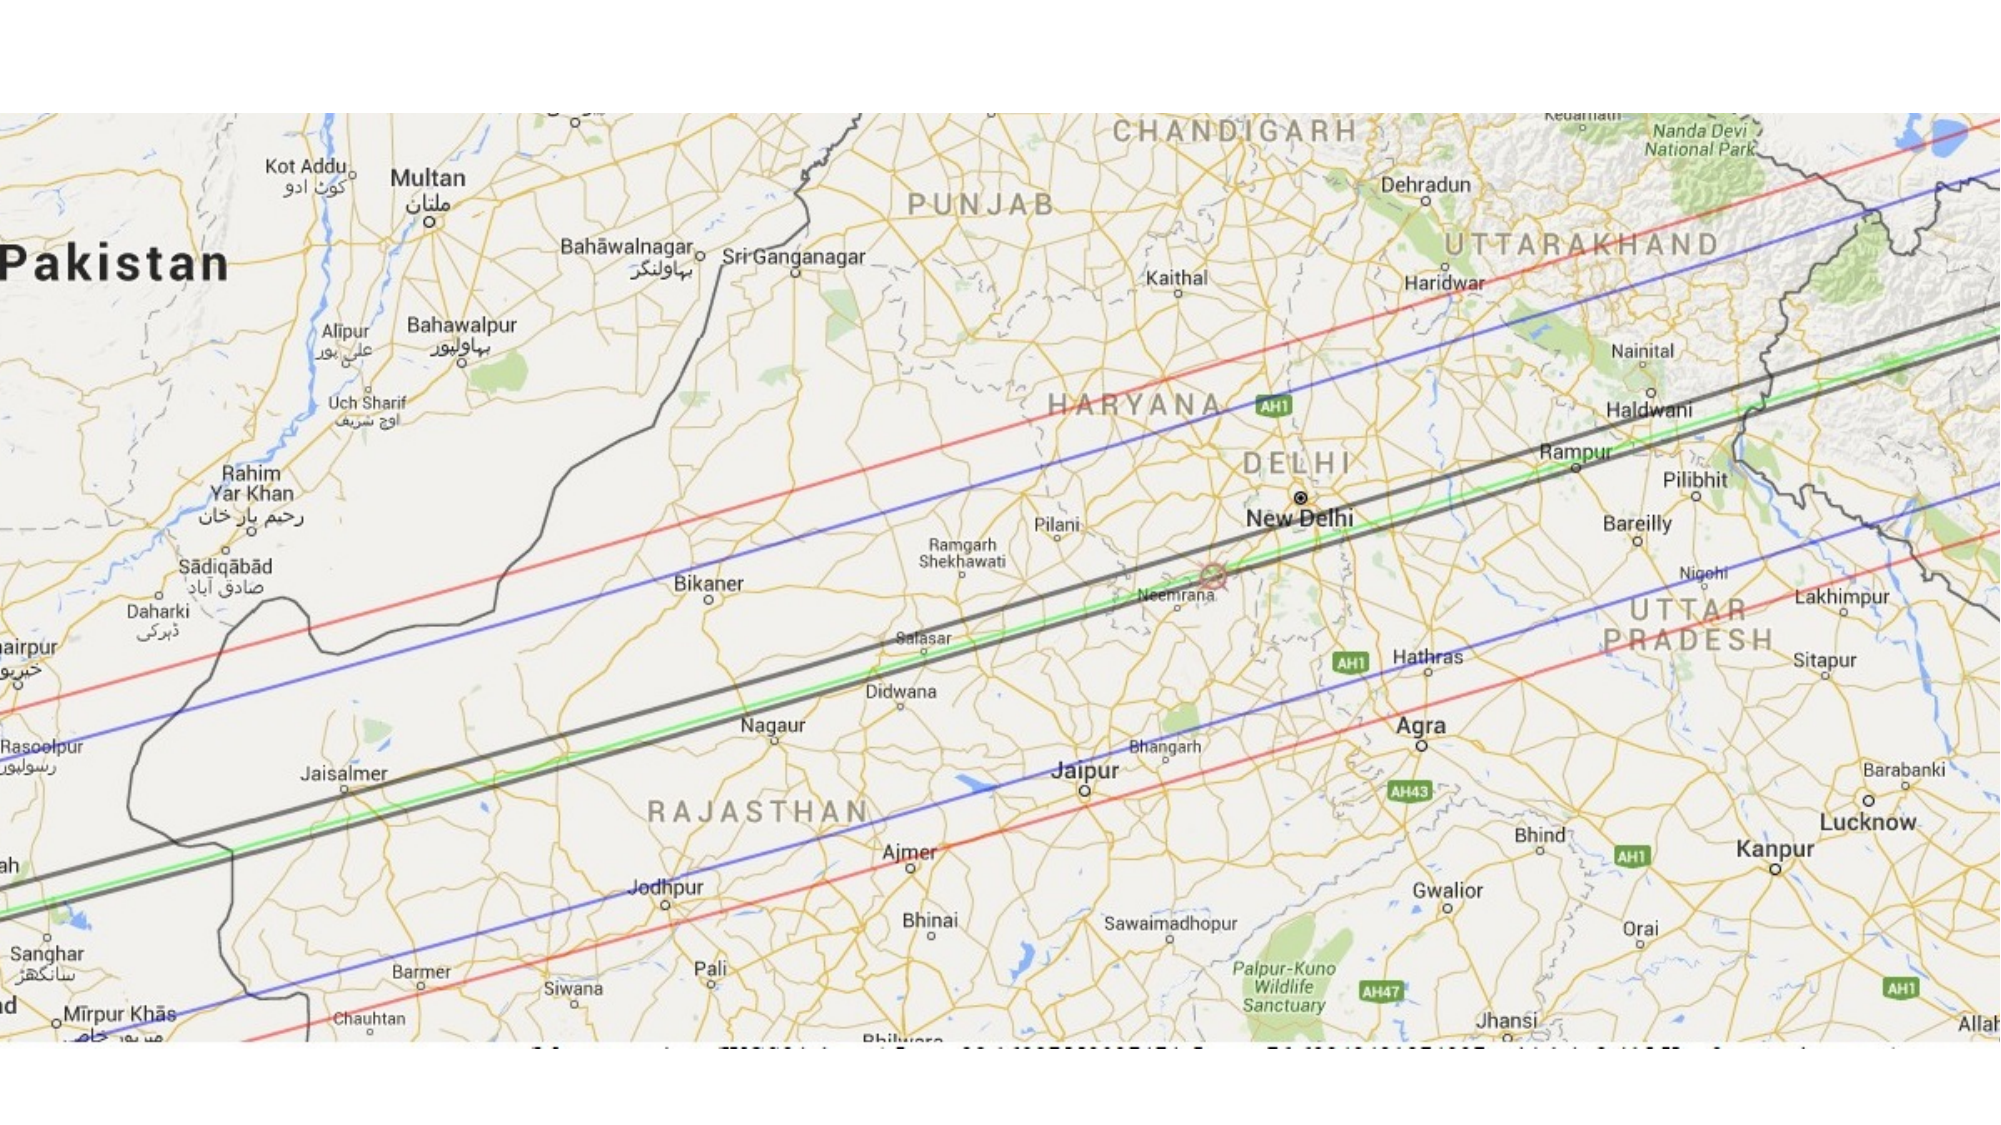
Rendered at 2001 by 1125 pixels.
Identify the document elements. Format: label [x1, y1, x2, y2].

list [0, 113, 2000, 1049]
